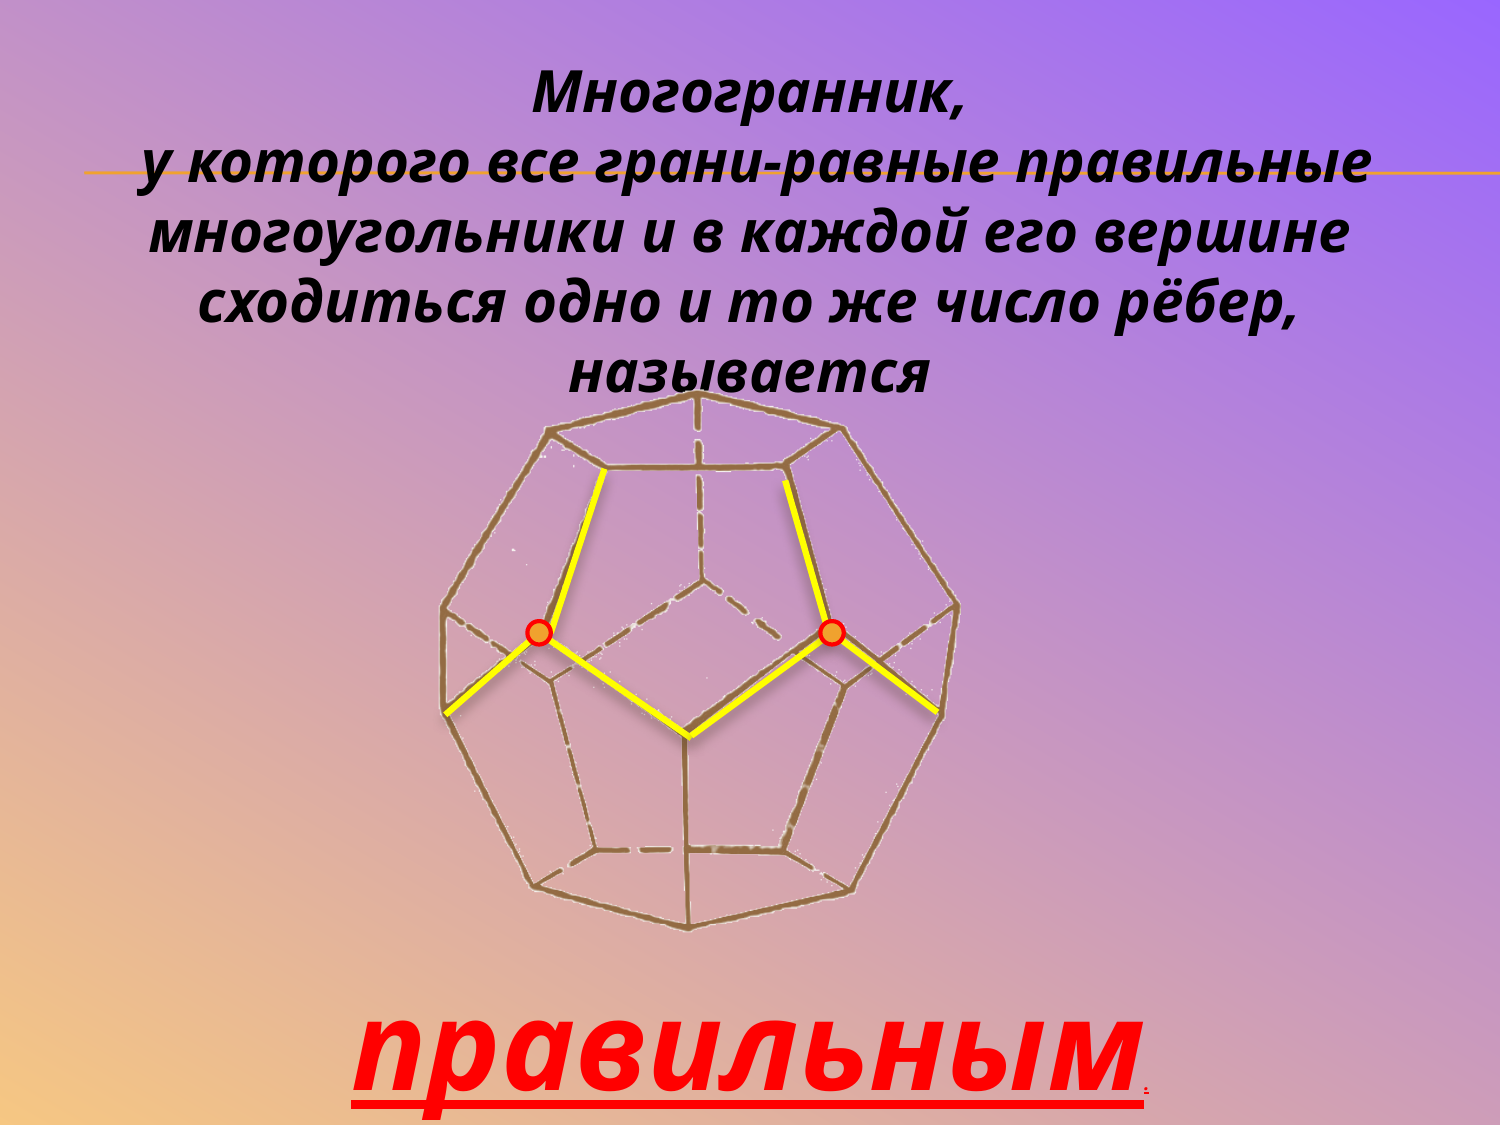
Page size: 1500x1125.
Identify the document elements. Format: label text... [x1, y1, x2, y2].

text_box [831, 632, 938, 713]
text_box правильным. [336, 958, 1204, 1124]
picture [433, 386, 962, 937]
text_box Многогранник, у которого все грани-равные правильные многоугольники и в каждой его вершине сходиться одно и то же число рёбер, называется [0, 46, 1500, 412]
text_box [726, 538, 891, 587]
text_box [538, 632, 692, 739]
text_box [709, 613, 814, 755]
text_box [444, 632, 536, 716]
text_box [495, 523, 660, 578]
